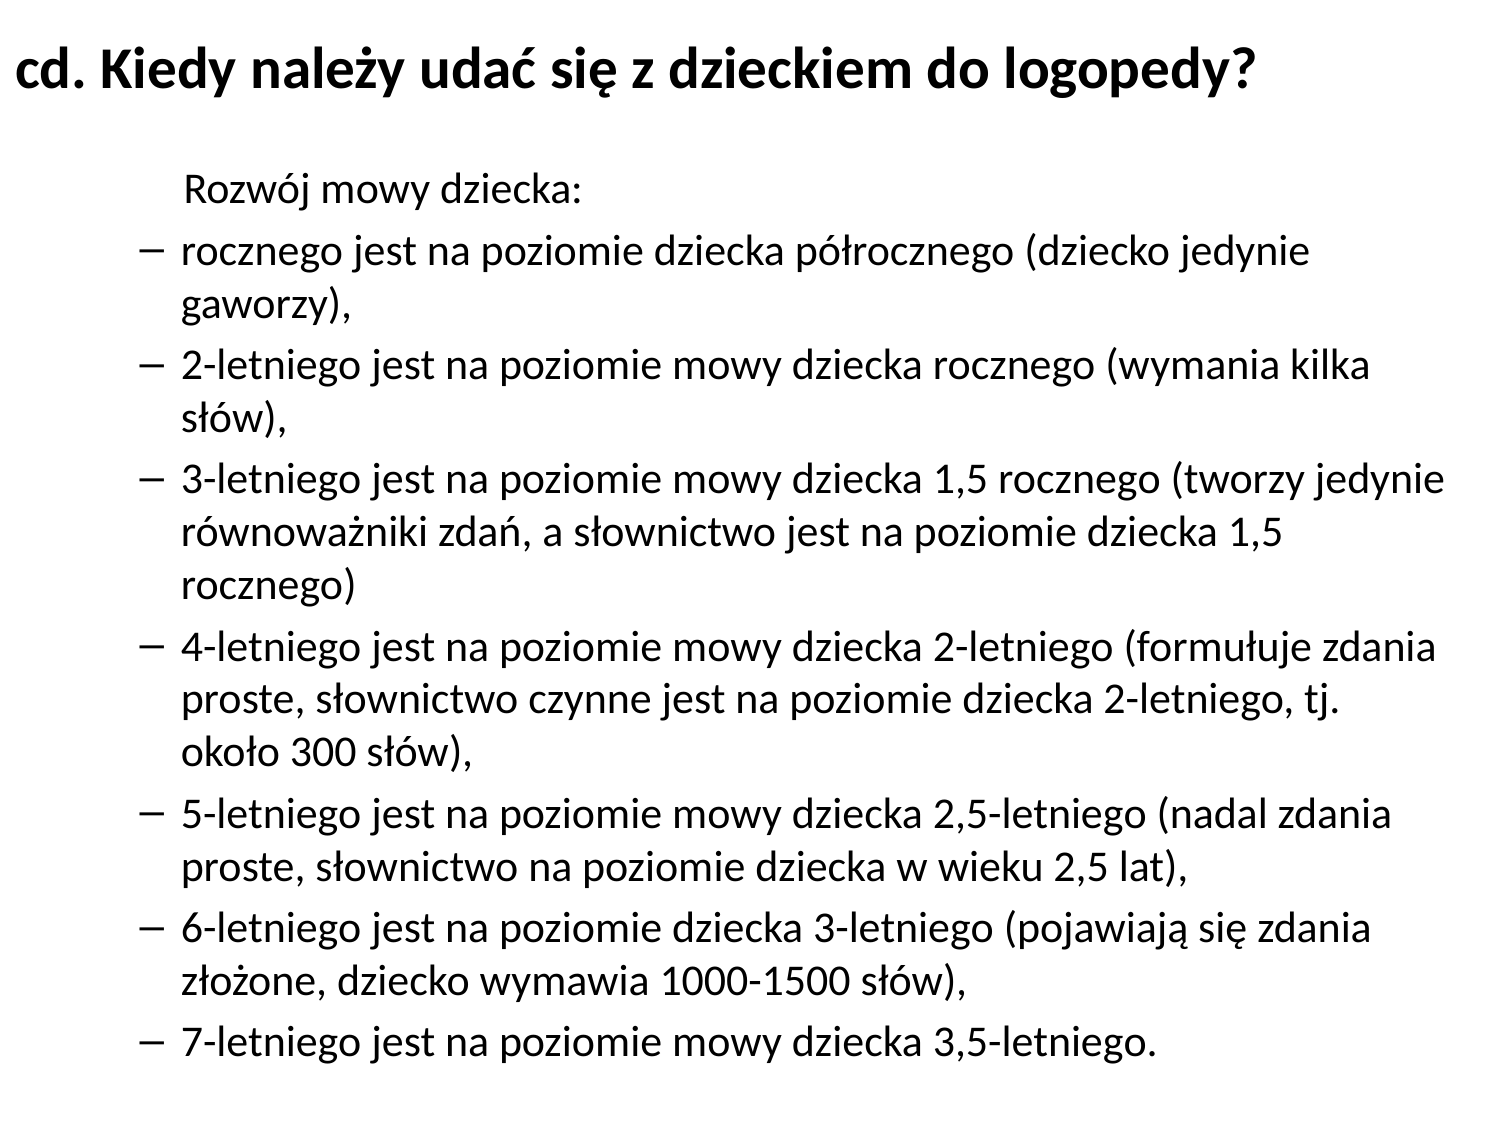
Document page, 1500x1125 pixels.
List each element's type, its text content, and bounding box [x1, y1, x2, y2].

list Rozwój mowy dziecka: rocznego jest na poziomie dziecka półrocznego (dziecko jedynie gaworzy), 2-letniego jest na poziomie mowy dziecka rocznego (wymania kilka słów), 3-letniego jest na poziomie mowy dziecka 1,5 rocznego (tworzy jedynie równoważniki zdań, a słownictwo jest na poziomie dziecka 1,5 rocznego) 4-letniego jest na poziomie mowy dziecka 2-letniego (formułuje zdania proste, słownictwo czynne jest na poziomie dziecka 2-letniego, tj. około 300 słów), 5-letniego jest na poziomie mowy dziecka 2,5-letniego (nadal zdania proste, słownictwo na poziomie dziecka w wieku 2,5 lat), 6-letniego jest na poziomie dziecka 3-letniego (pojawiają się zdania złożone, dziecko wymawia 1000-1500 słów), 7-letniego jest na poziomie mowy dziecka 3,5-letniego. [58, 152, 1465, 1079]
title cd. Kiedy należy udać się z dzieckiem do logopedy? [0, 0, 1500, 129]
